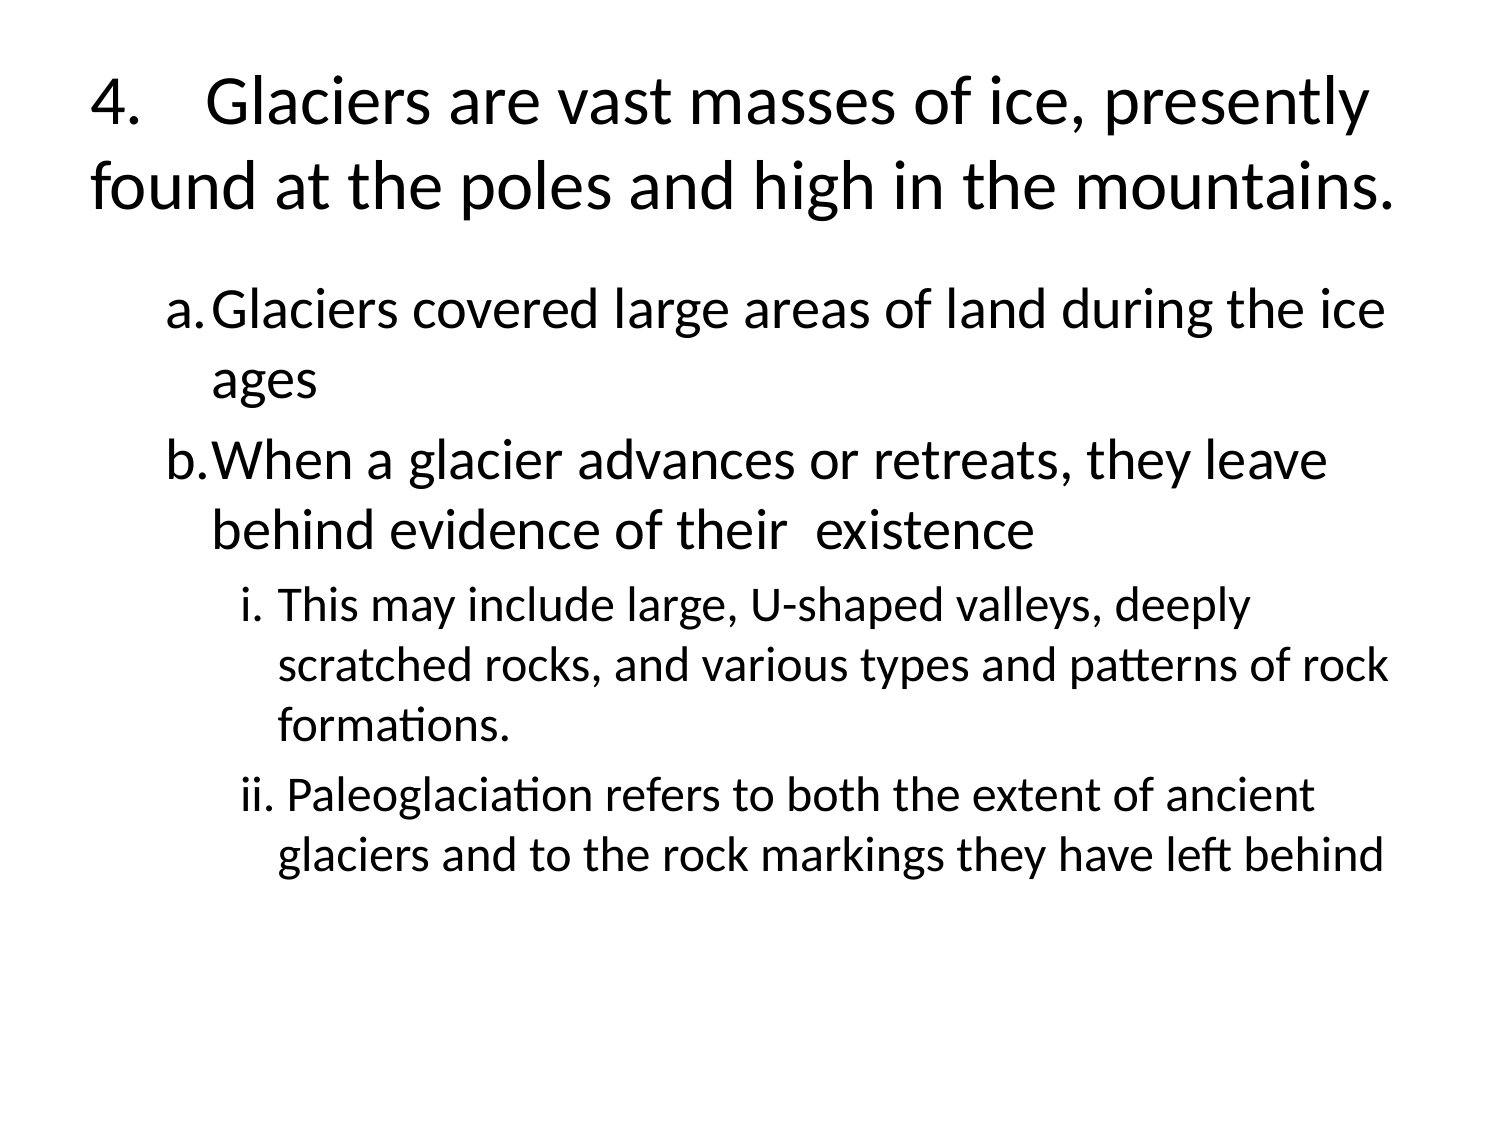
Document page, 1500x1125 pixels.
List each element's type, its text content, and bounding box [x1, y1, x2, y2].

list a. Glaciers covered large areas of land during the ice ages b. When a glacier advances or retreats, they leave behind evidence of their existence i. This may include large, U-shaped valleys, deeply scratched rocks, and various types and patterns of rock formations. ii. Paleoglaciation refers to both the extent of ancient glaciers and to the rock markings they have left behind [75, 262, 1425, 1005]
title 4. Glaciers are vast masses of ice, presently found at the poles and high in the mountains. [75, 45, 1425, 233]
